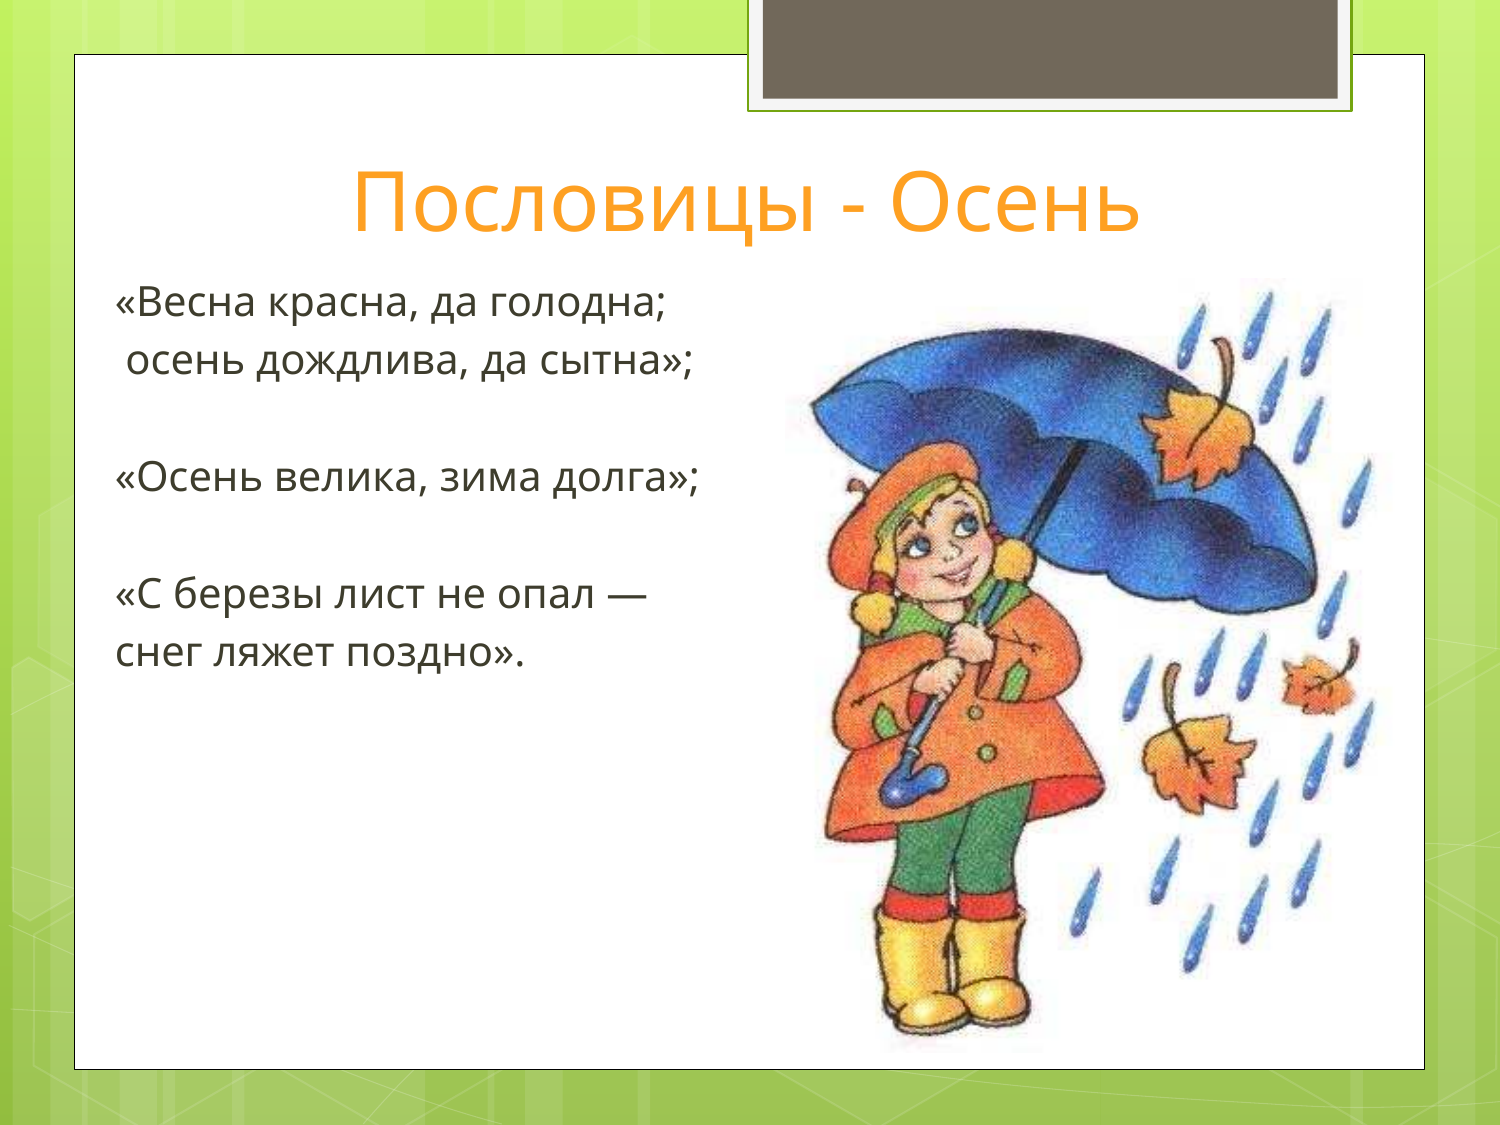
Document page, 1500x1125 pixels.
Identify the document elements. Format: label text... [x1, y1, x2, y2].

list «Весна красна, да голодна; осень дождлива, да сытна»; «Осень велика, зима долга»; «С березы лист не опал — снег ляжет поздно». [88, 266, 1400, 1059]
picture [785, 277, 1400, 1054]
title Пословицы - Осень [170, 136, 1324, 256]
